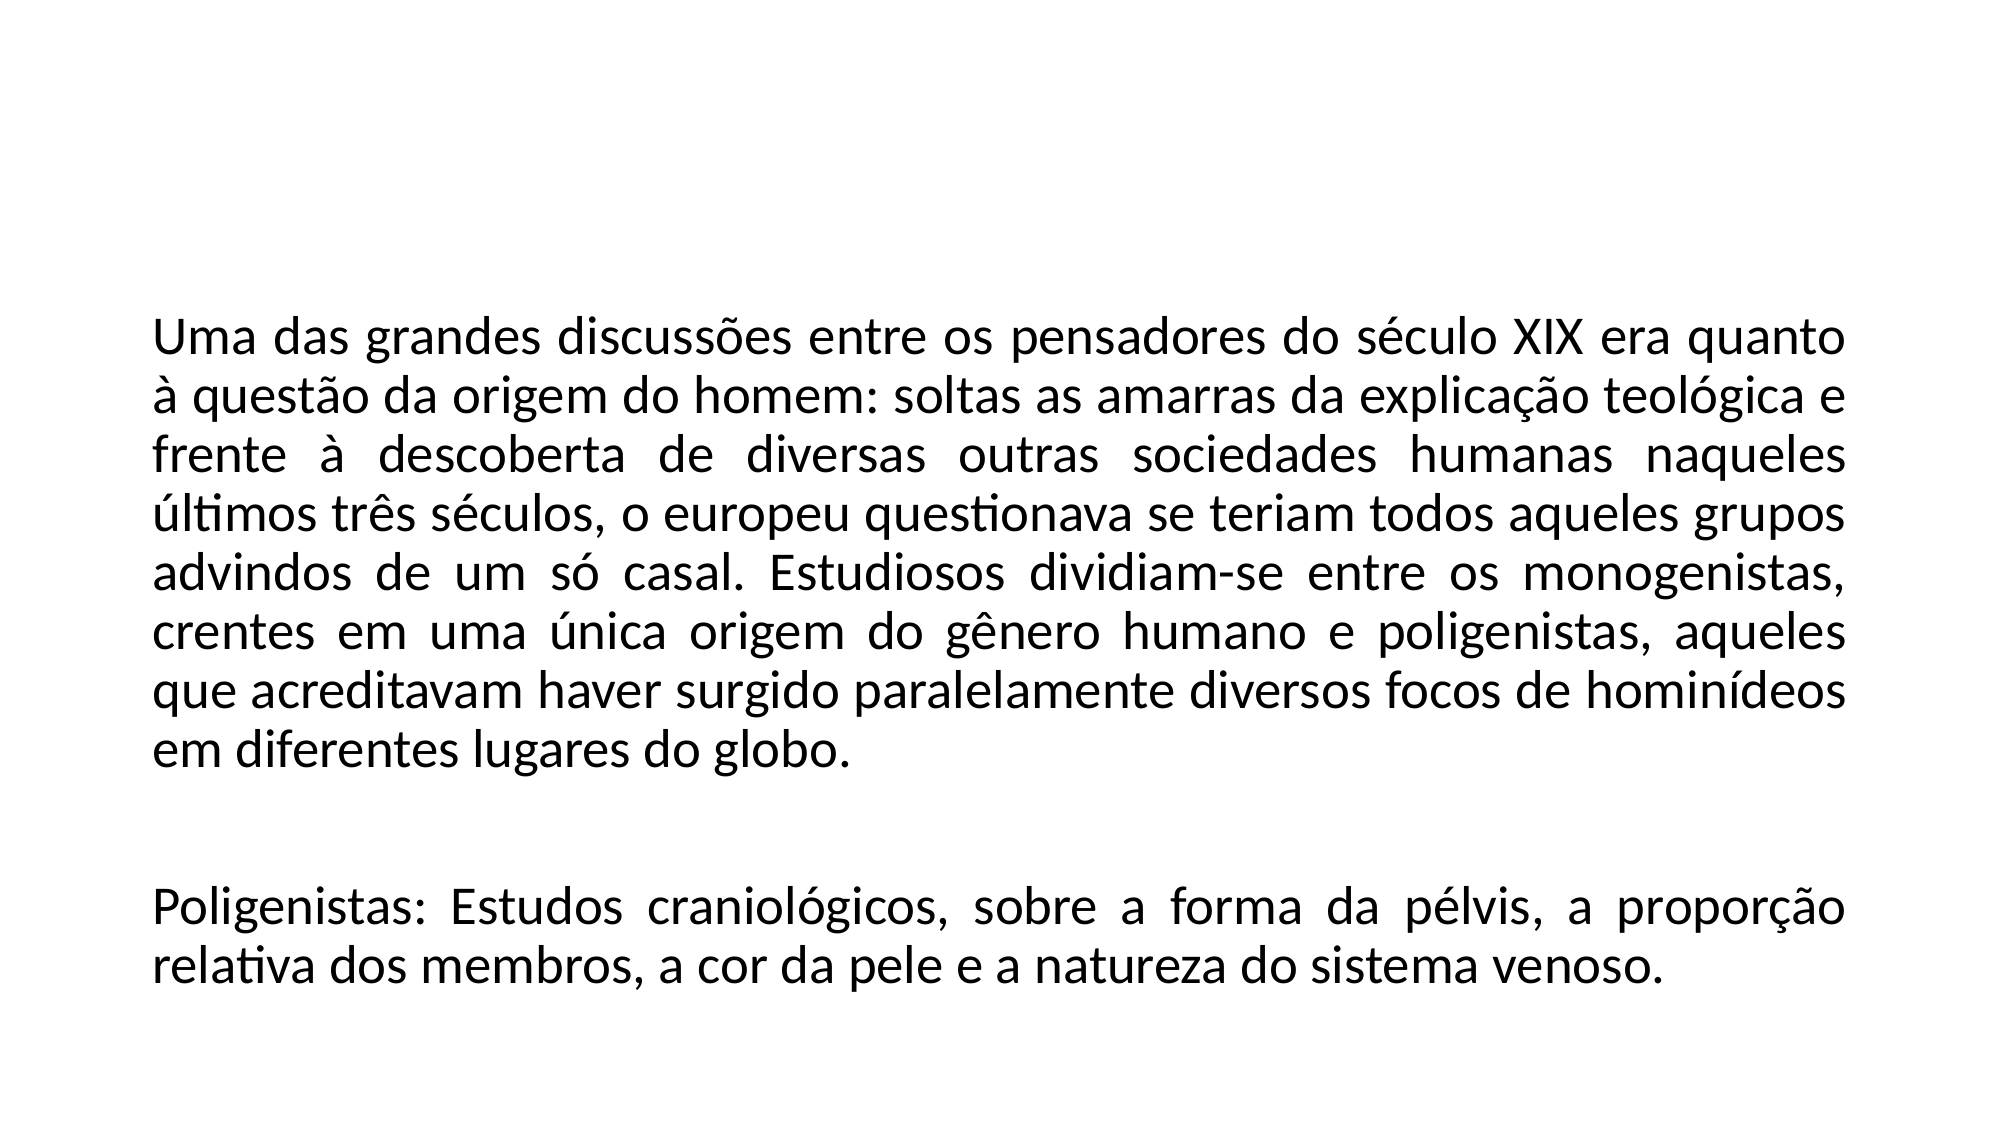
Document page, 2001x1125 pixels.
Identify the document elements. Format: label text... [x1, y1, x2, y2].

list Uma das grandes discussões entre os pensadores do século XIX era quanto à questão da origem do homem: soltas as amarras da explicação teológica e frente à descoberta de diversas outras sociedades humanas naqueles últimos três séculos, o europeu questionava se teriam todos aqueles grupos advindos de um só casal. Estudiosos dividiam-se entre os monogenistas, crentes em uma única origem do gênero humano e poligenistas, aqueles que acreditavam haver surgido paralelamente diversos focos de hominídeos em diferentes lugares do globo. Poligenistas: Estudos craniológicos, sobre a forma da pélvis, a proporção relativa dos membros, a cor da pele e a natureza do sistema venoso. [137, 299, 1863, 1014]
